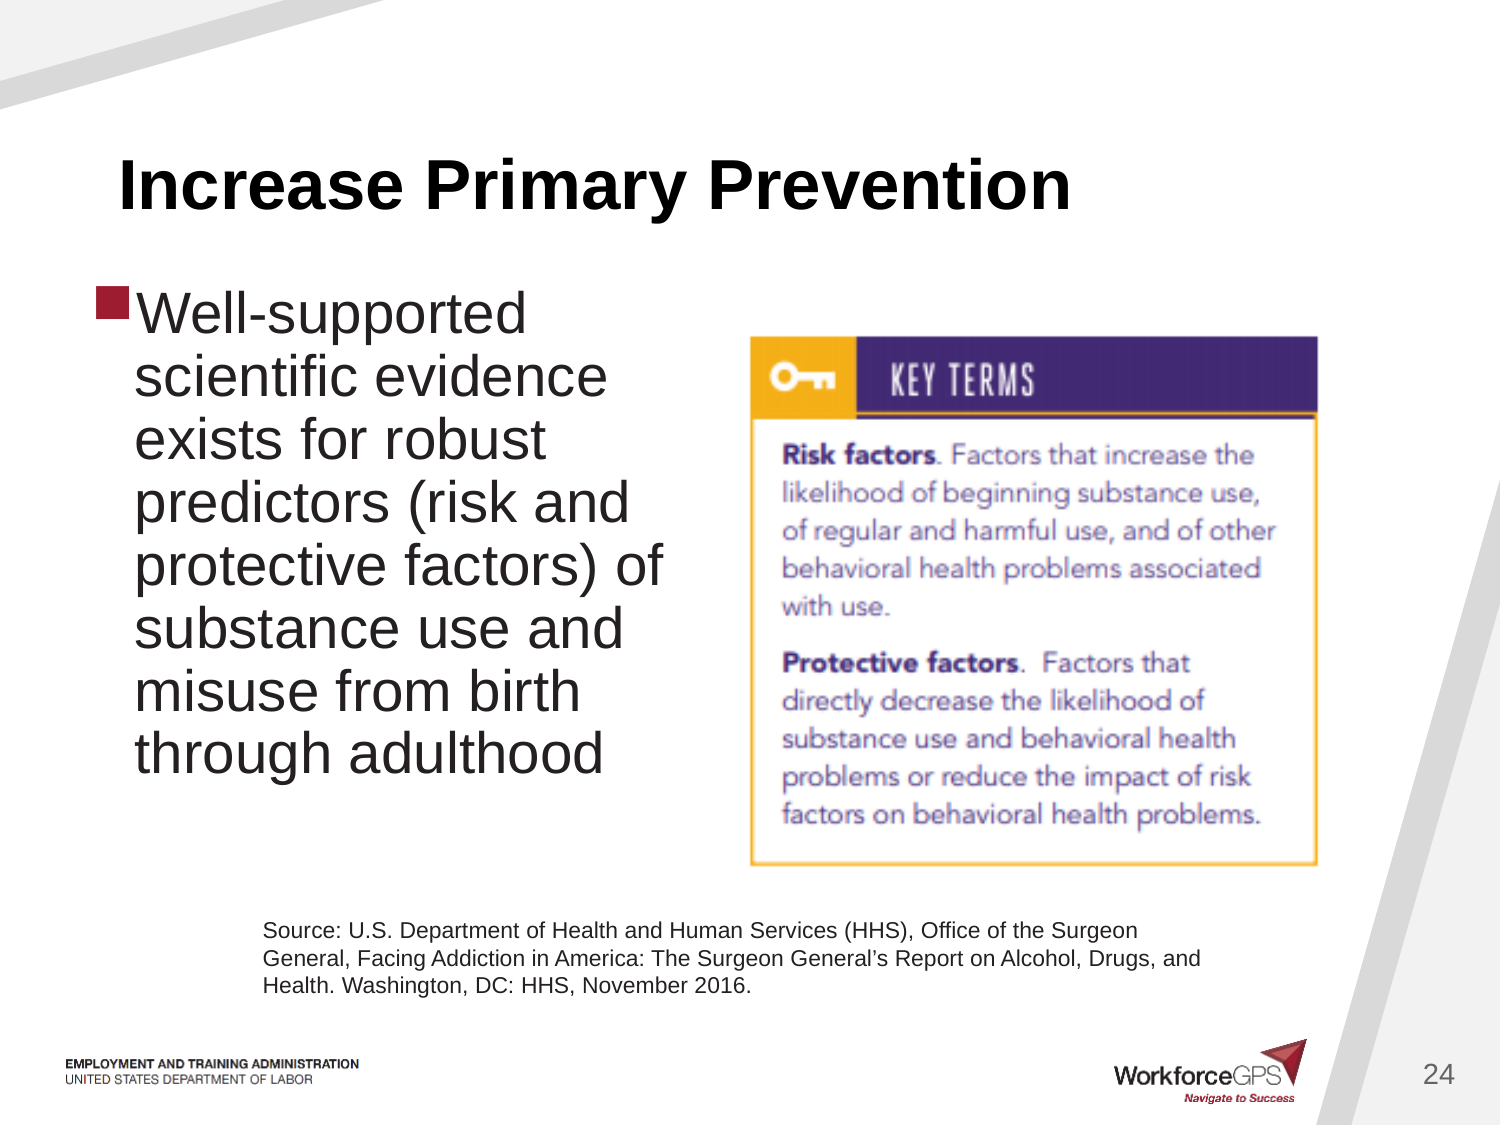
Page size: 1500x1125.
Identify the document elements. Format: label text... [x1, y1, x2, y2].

text_box Source: U.S. Department of Health and Human Services (HHS), Office of the Surgeon General, Facing Addiction in America: The Surgeon General’s Report on Alcohol, Drugs, and Health. Washington, DC: HHS, November 2016. [247, 908, 1240, 1006]
picture [59, 1053, 370, 1092]
slide_number 24 [1260, 1042, 1471, 1103]
list Well-supported scientific evidence exists for robust predictors (risk and protective factors) of substance use and misuse from birth through adulthood [75, 275, 726, 1005]
picture [1112, 1038, 1309, 1105]
picture [725, 271, 1368, 907]
title Increase Primary Prevention [103, 59, 1409, 233]
